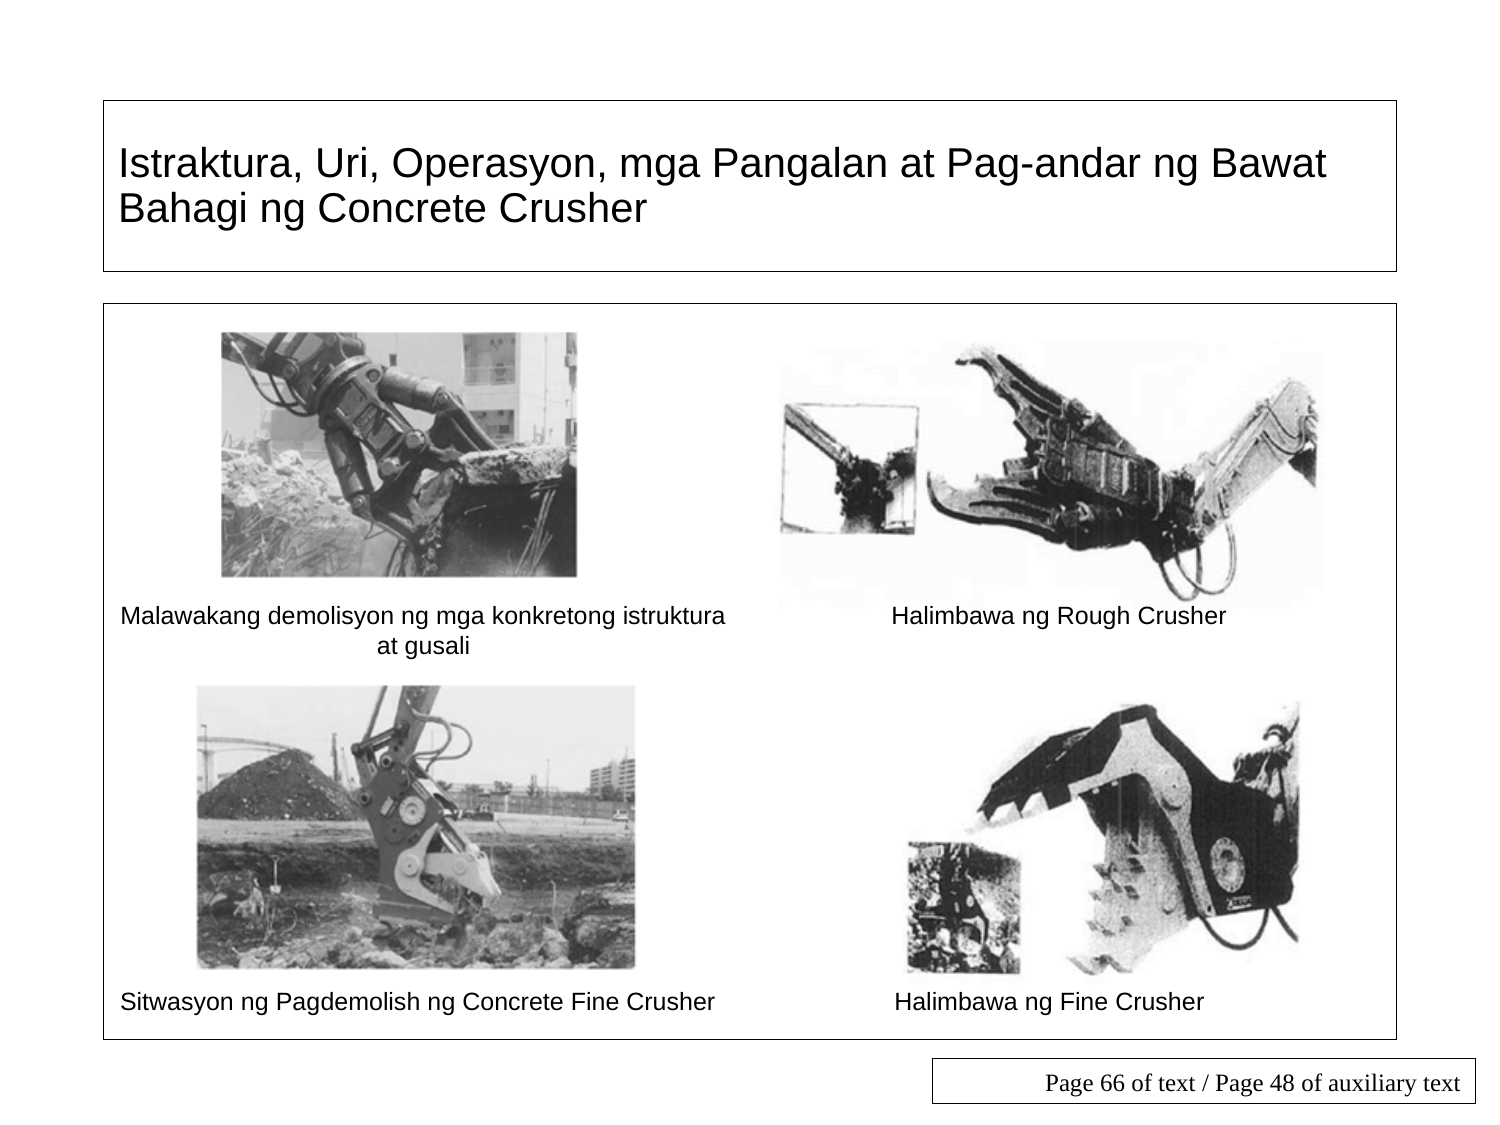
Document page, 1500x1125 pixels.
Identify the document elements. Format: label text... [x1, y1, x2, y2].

text_box Page 66 of text / Page 48 of auxiliary text [932, 1058, 1476, 1104]
text_box Halimbawa ng Fine Crusher [729, 978, 1371, 1054]
title Istraktura, Uri, Operasyon, mga Pangalan at Pag-andar ng Bawat Bahagi ng Concrete Crusher [103, 100, 1397, 272]
picture [768, 331, 1331, 615]
text_box Halimbawa ng Rough Crusher [738, 591, 1380, 637]
text_box Sitwasyon ng Pagdemolish ng Concrete Fine Crusher [97, 978, 729, 1024]
text_box Malawakang demolisyon ng mga konkretong istruktura at gusali [103, 591, 744, 667]
text_box [103, 303, 1397, 1040]
picture [194, 684, 643, 973]
picture [221, 331, 580, 581]
picture [902, 695, 1308, 985]
